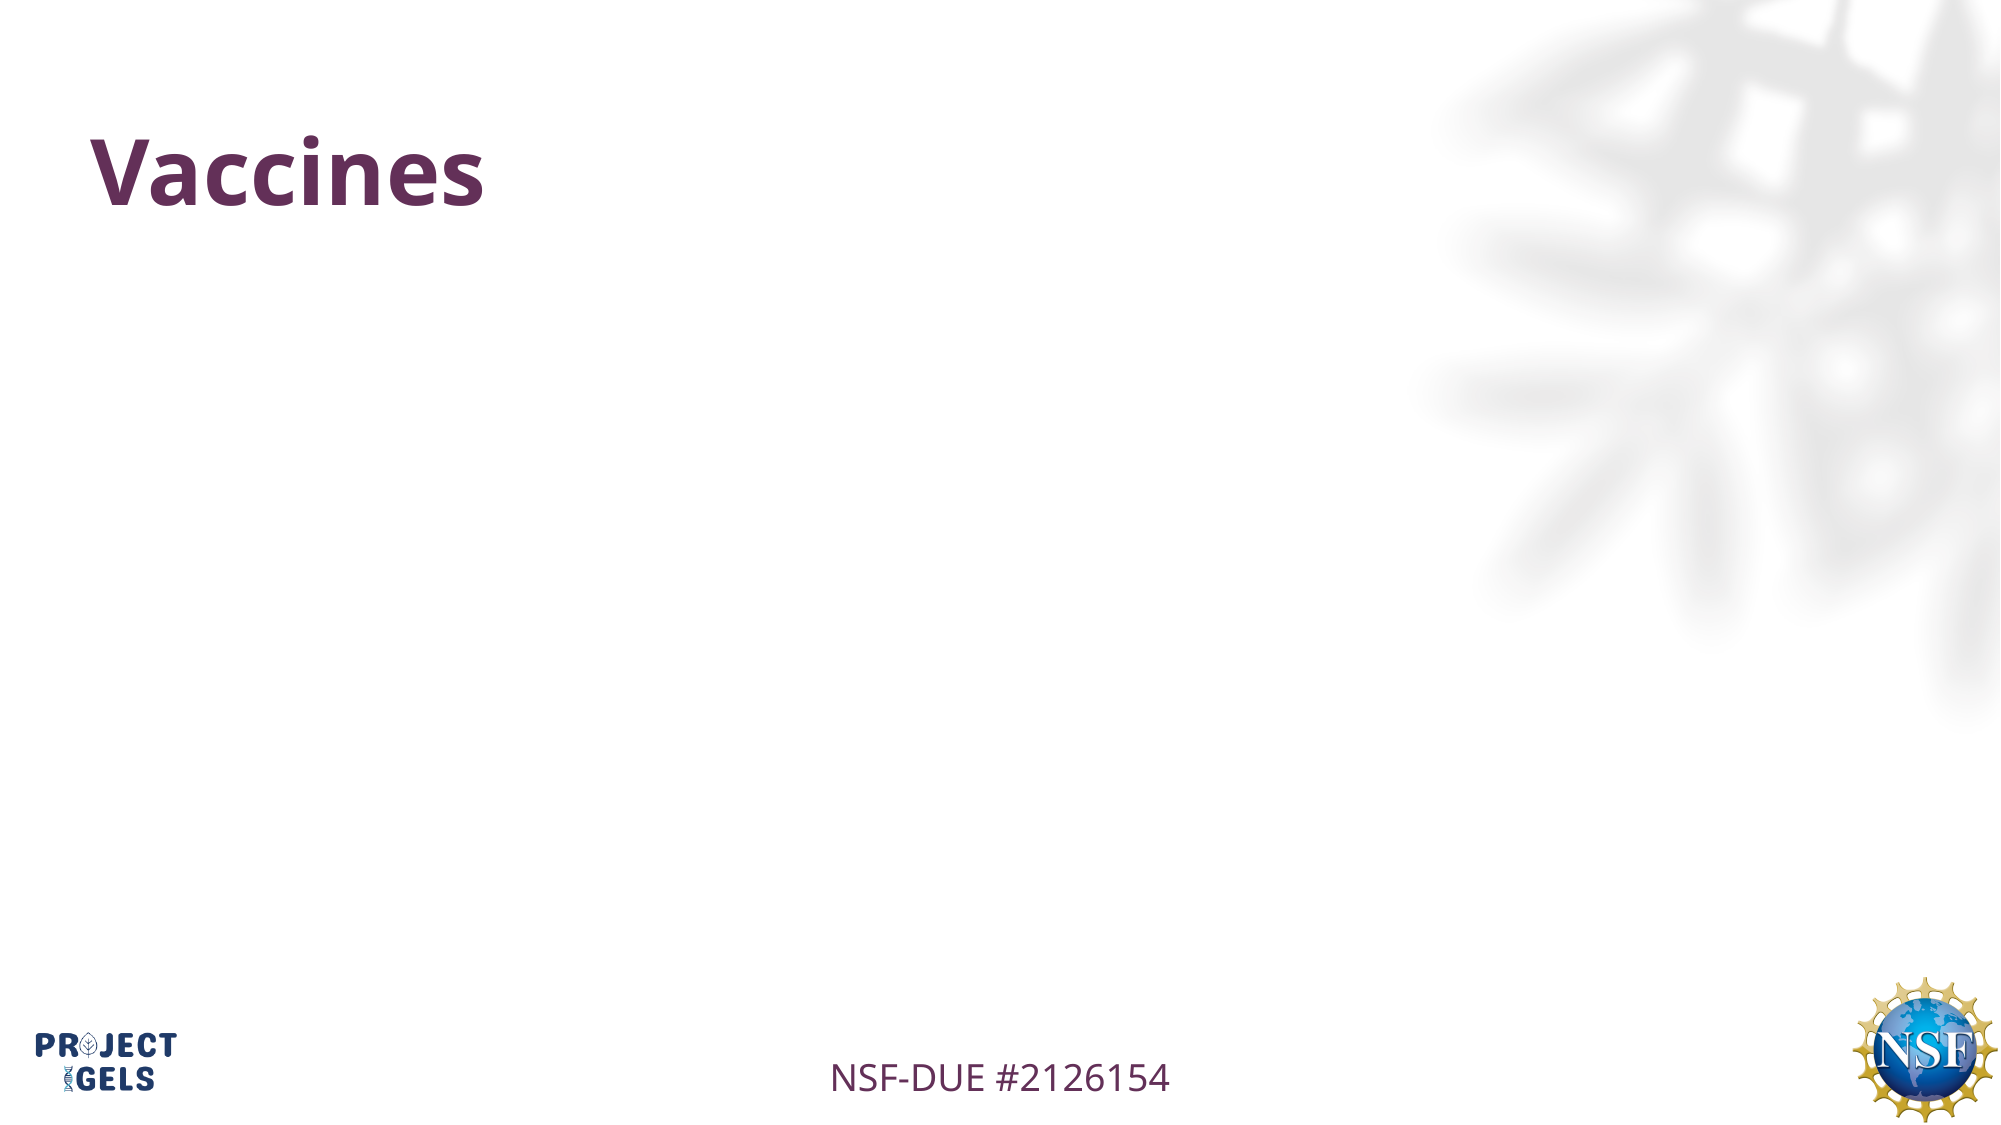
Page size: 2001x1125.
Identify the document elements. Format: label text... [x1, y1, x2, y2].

picture [1850, 974, 2000, 1125]
picture [27, 1010, 193, 1108]
title Vaccines [75, 60, 1863, 278]
